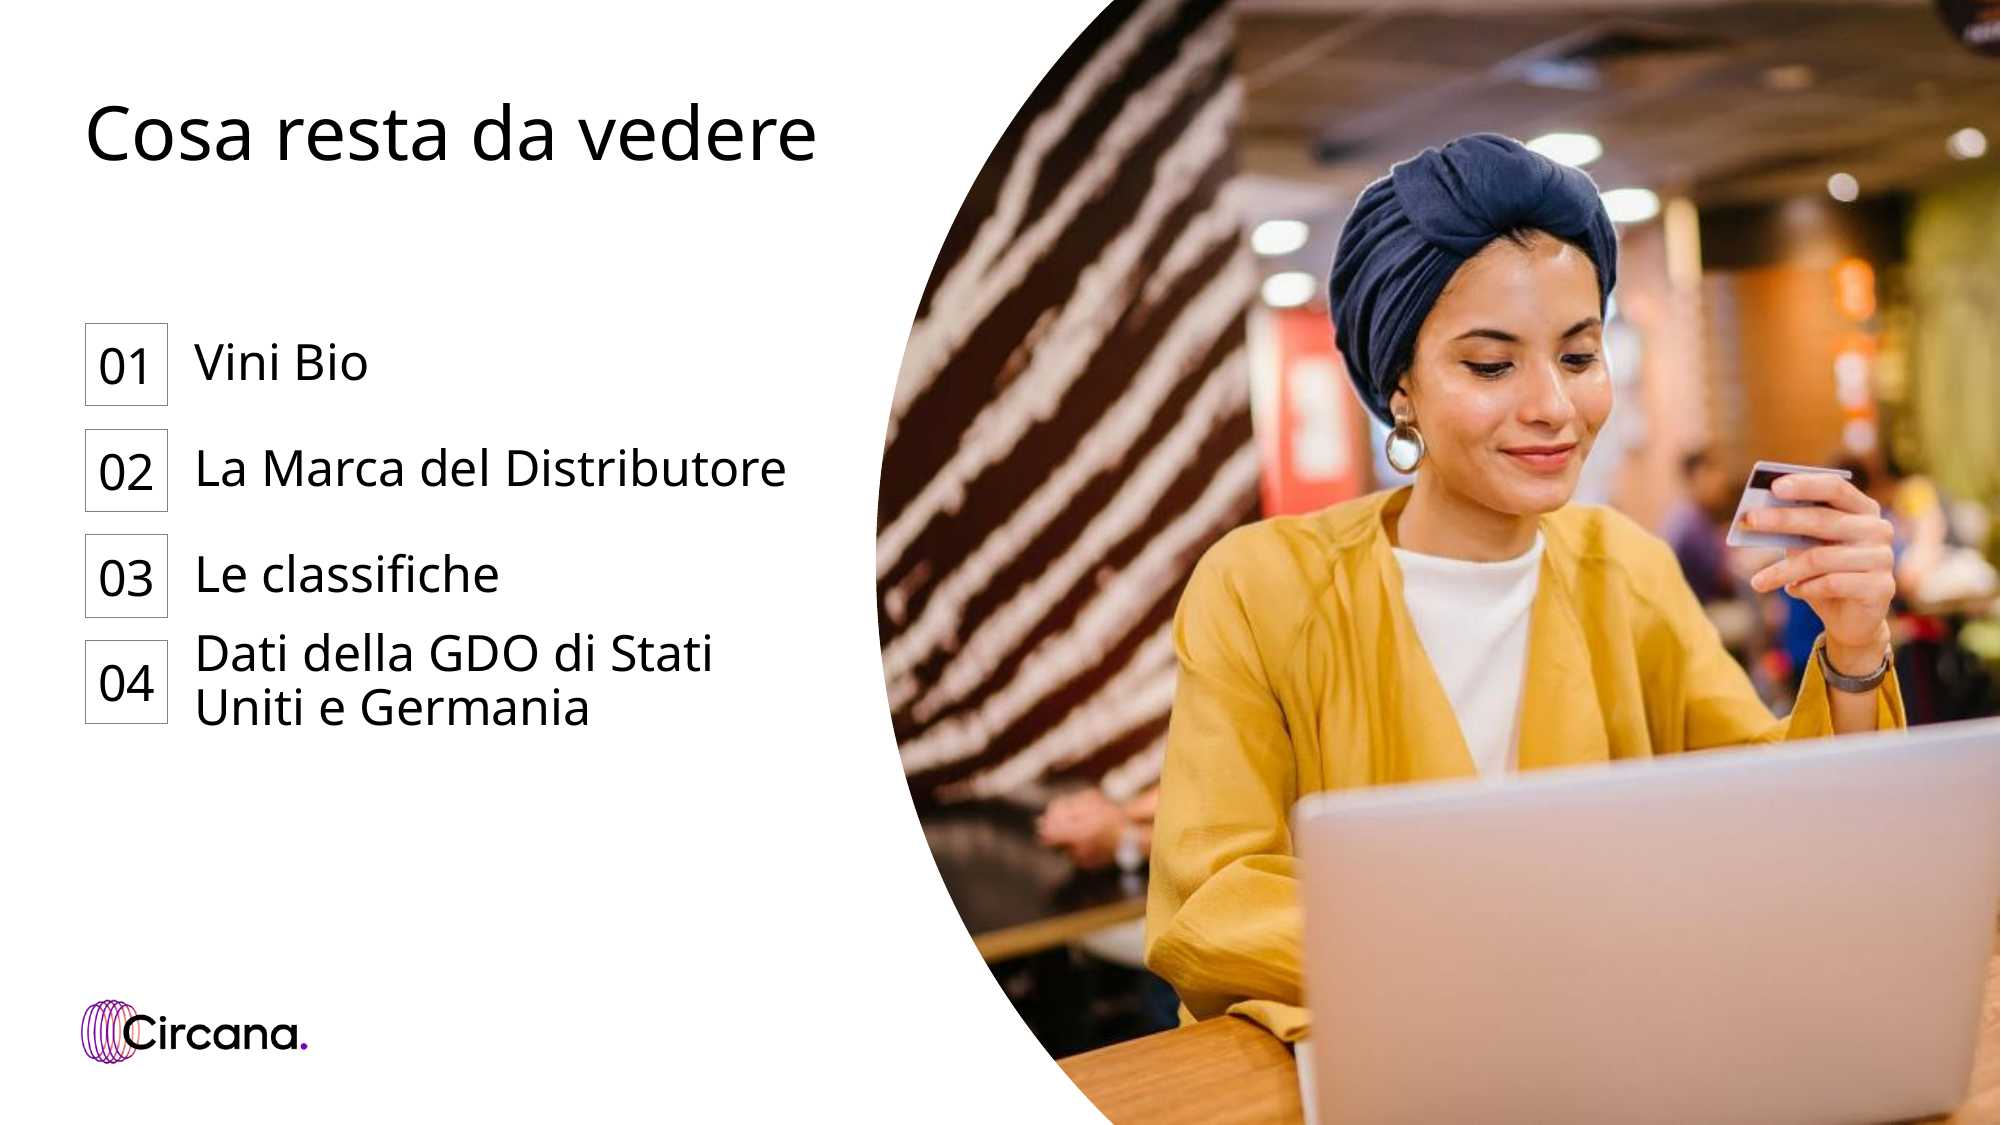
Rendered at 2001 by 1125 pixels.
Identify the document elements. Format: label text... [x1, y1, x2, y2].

list Le classifiche [194, 550, 799, 602]
list 03 [85, 534, 168, 618]
list Dati della GDO di Stati Uniti e Germania [194, 656, 799, 708]
picture [56, 975, 332, 1088]
list Vini Bio [194, 339, 799, 390]
list La Marca del Distributore [194, 445, 799, 496]
list 02 [85, 429, 168, 512]
list 04 [85, 640, 168, 724]
title Cosa resta da vedere [84, 95, 875, 186]
list 01 [85, 323, 168, 406]
picture [875, 0, 2000, 1125]
